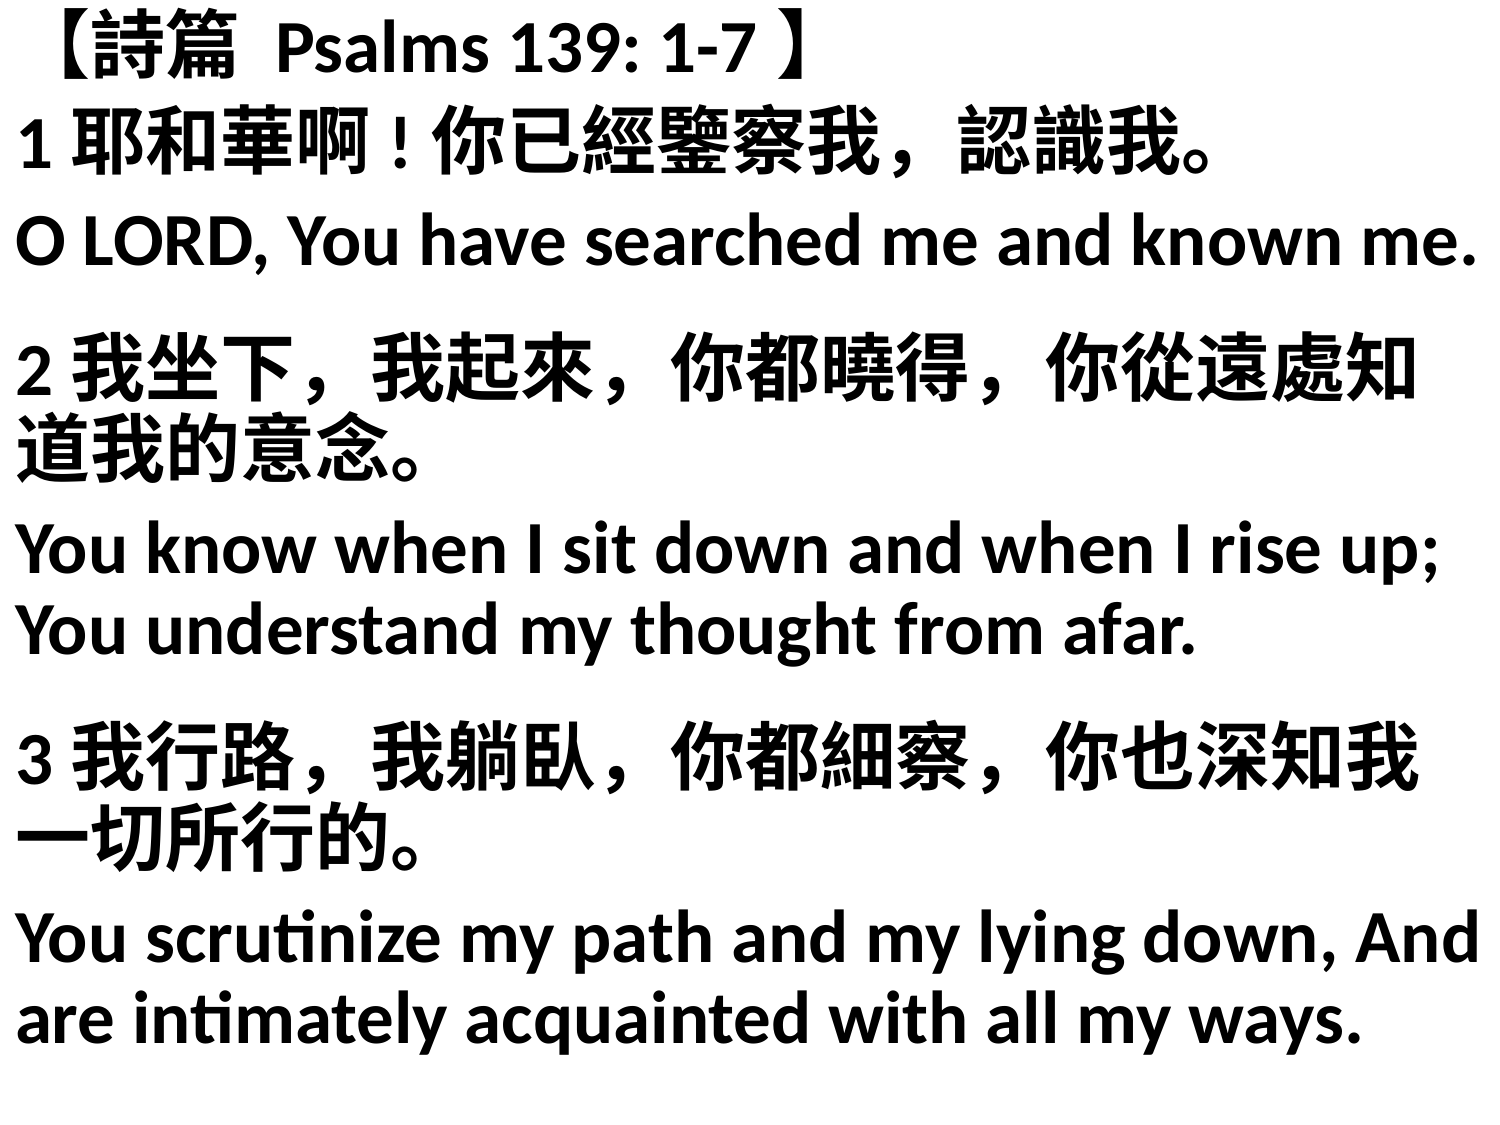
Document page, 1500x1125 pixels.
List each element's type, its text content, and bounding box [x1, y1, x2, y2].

subtitle 【詩篇 Psalms 139: 1-7】 1耶和華啊!你已經鑒察我，認識我。 O LORD, You have searched me and known me. 2我坐下，我起來，你都曉得，你從遠處知道我的意念。 You know when I sit down and when I rise up; You understand my thought from afar. 3我行路，我躺臥，你都細察，你也深知我一切所行的。 You scrutinize my path and my lying down, And are intimately acquainted with all my ways. [0, 0, 1500, 1125]
